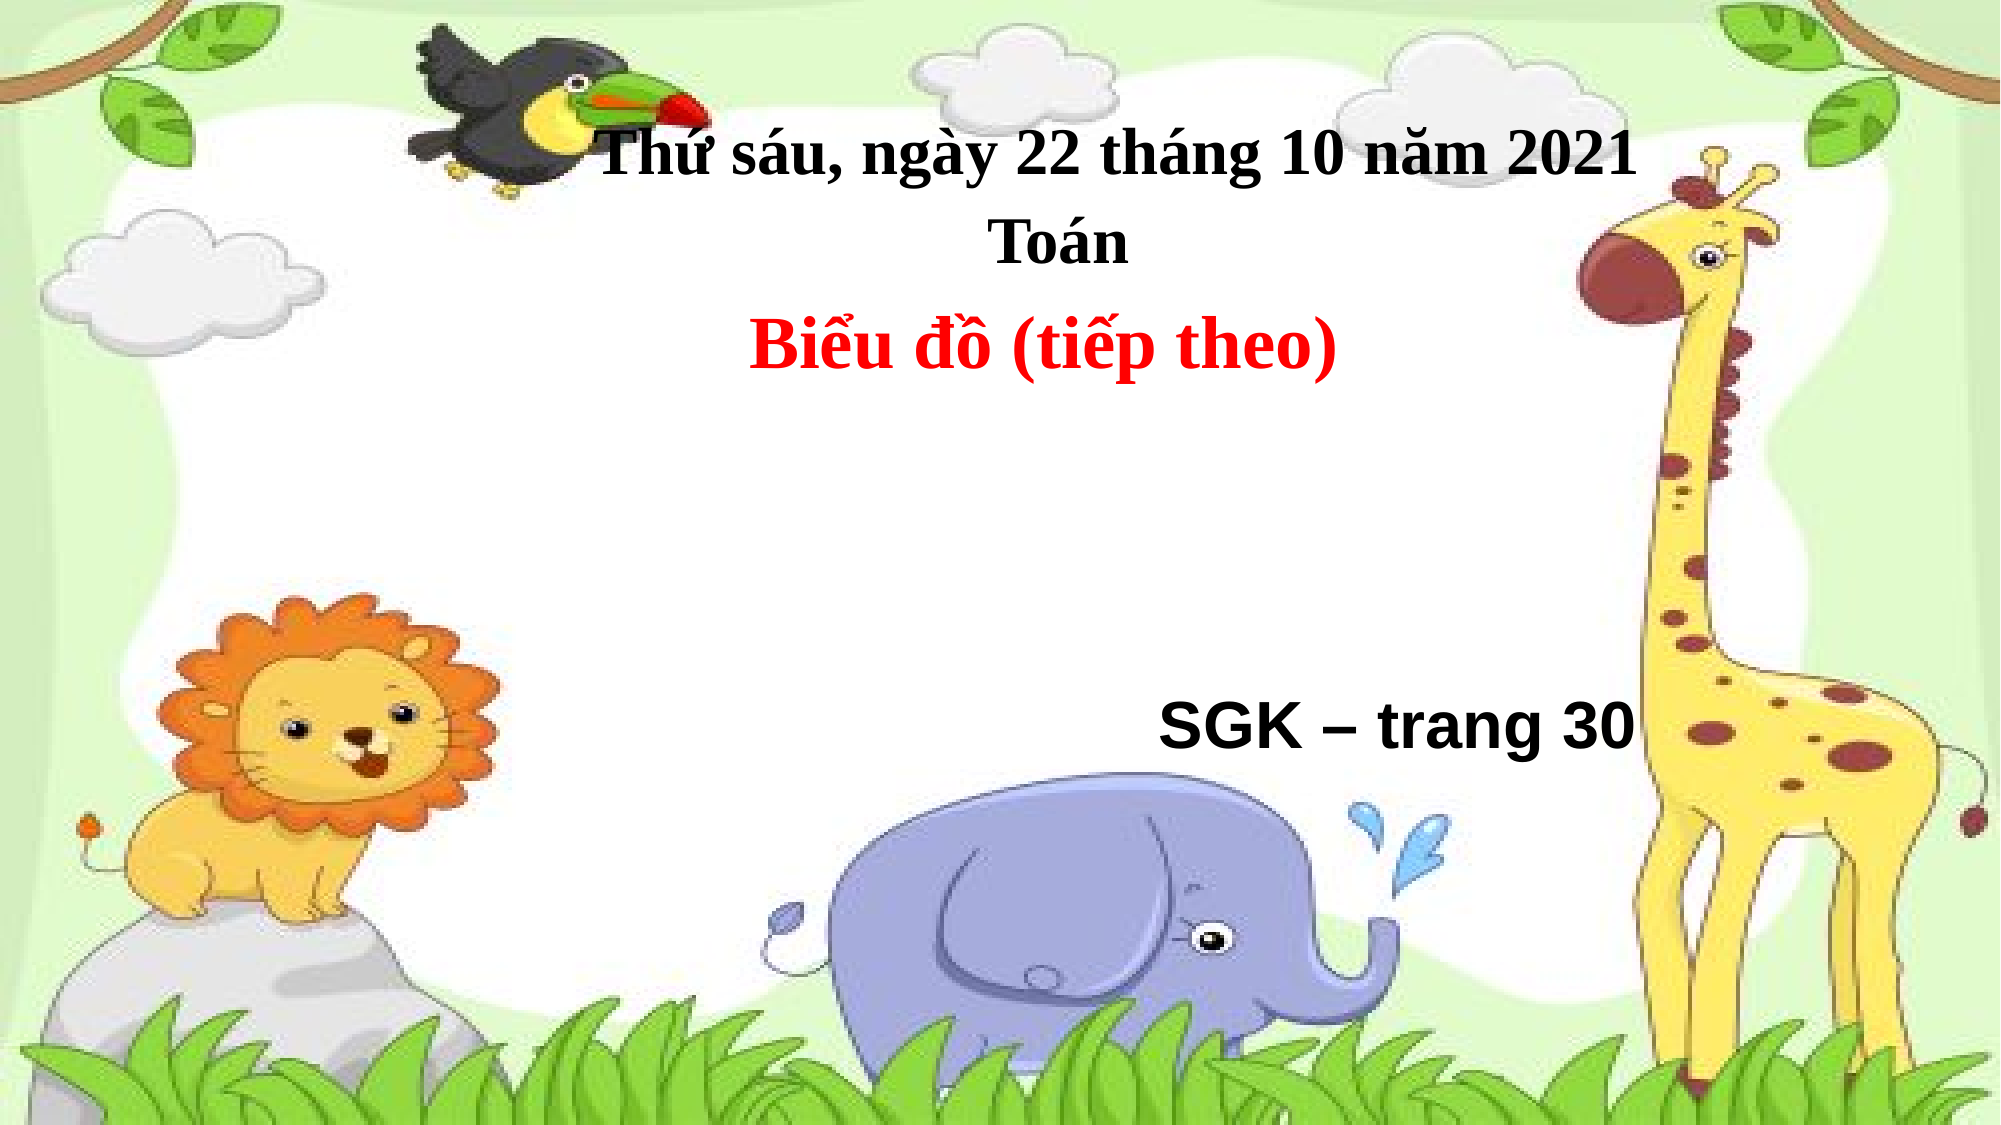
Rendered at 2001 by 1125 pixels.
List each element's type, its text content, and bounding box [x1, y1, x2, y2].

text_box Toán [972, 196, 1145, 285]
picture [0, 0, 2001, 1125]
text_box SGK – trang 30 [1144, 674, 1652, 770]
text_box Biểu đồ (tiếp theo) [408, 285, 1681, 391]
text_box Thứ sáu, ngày 22 tháng 10 năm 2021 [578, 100, 1656, 196]
